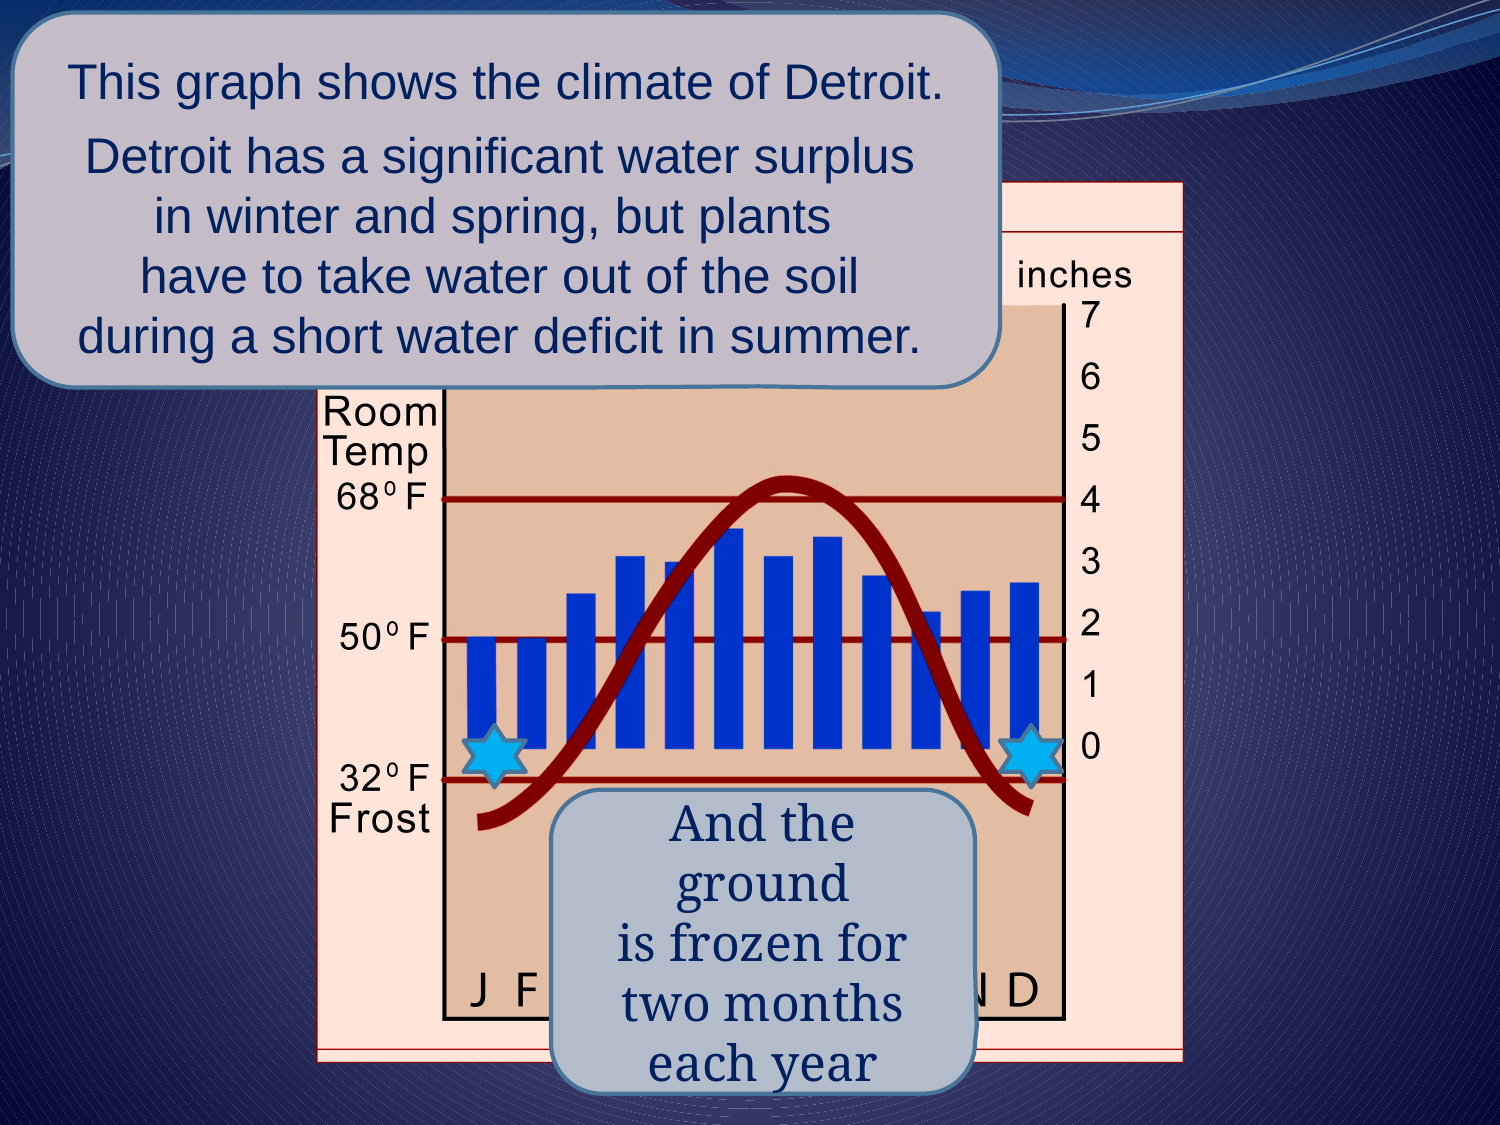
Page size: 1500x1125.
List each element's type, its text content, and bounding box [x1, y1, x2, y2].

text_box And the ground is frozen for two months each year [560, 1076, 966, 1096]
picture [316, 1059, 1184, 1063]
text_box This graph shows the climate of Detroit. What does it tell you about “the Motor City”? [10, 10, 1003, 390]
picture [316, 181, 1184, 1051]
text_box Detroit has a significant water surplus in winter and spring, but plants have to take water out of the soil during a short water deficit in summer. [22, 110, 978, 378]
